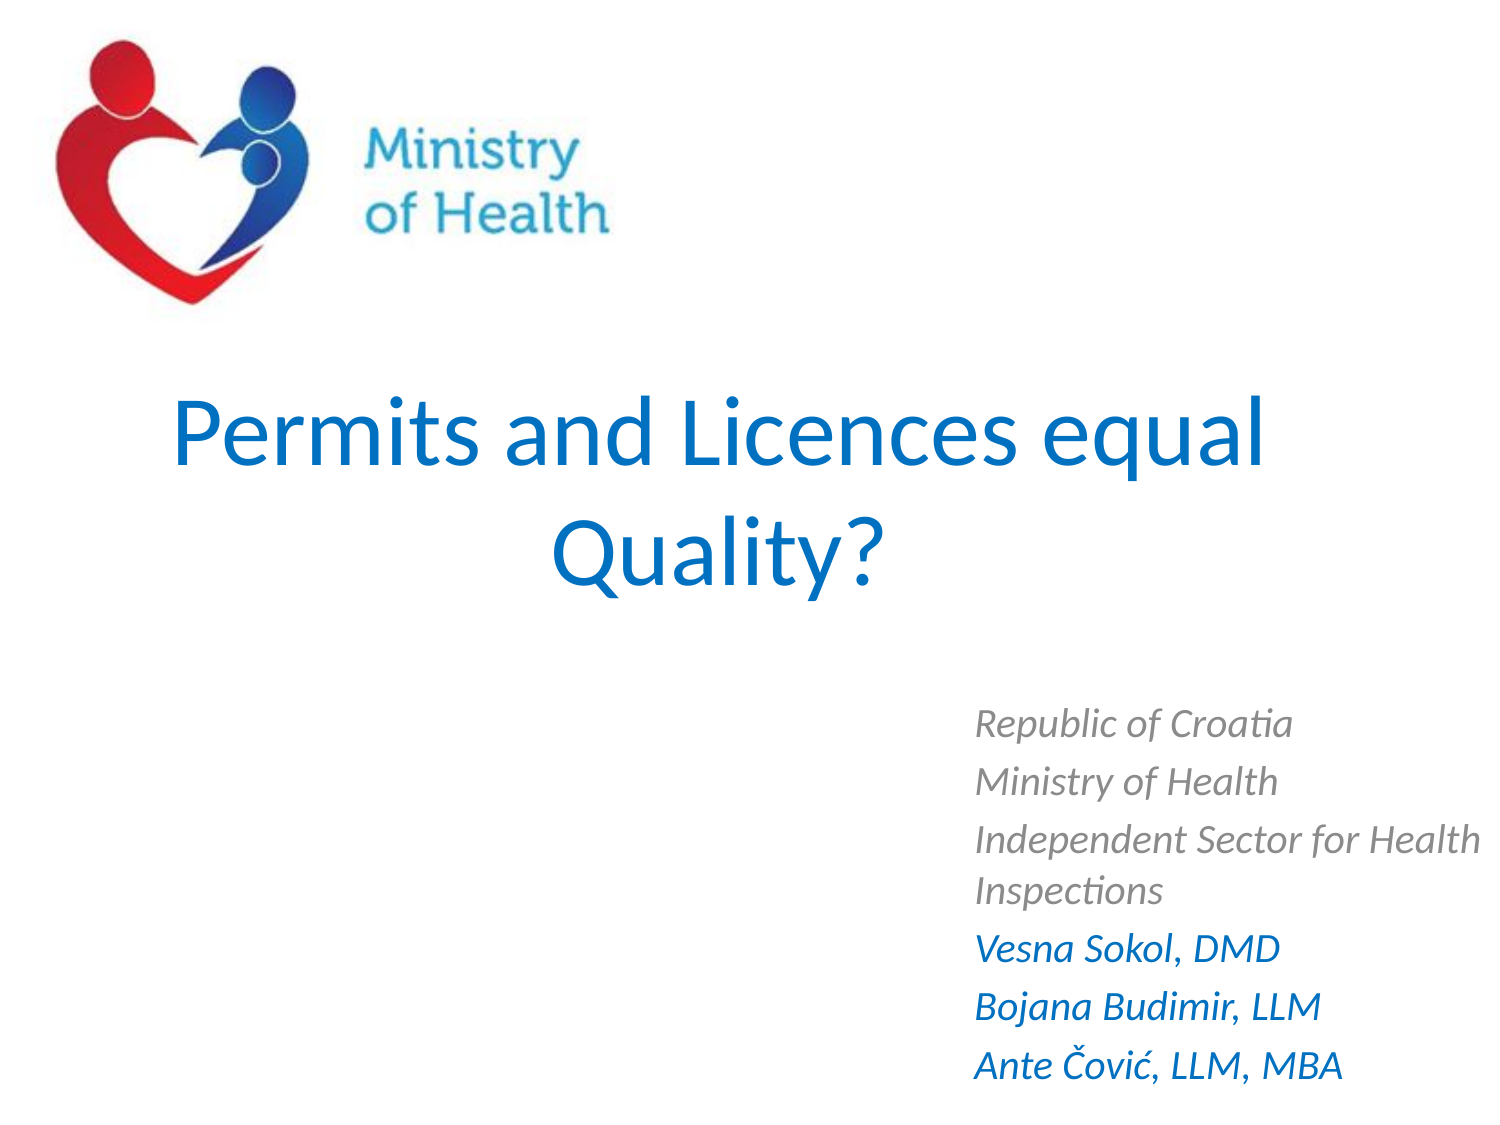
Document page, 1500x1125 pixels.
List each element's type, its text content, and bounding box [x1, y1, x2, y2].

picture [5, 2, 721, 369]
title Permits and Licences equal Quality? [82, 364, 1358, 607]
subtitle Republic of Croatia Ministry of Health Independent Sector for Health Inspections Vesna Sokol, DMD Bojana Budimir, LLM Ante Čović, LLM, MBA [959, 687, 1500, 1125]
